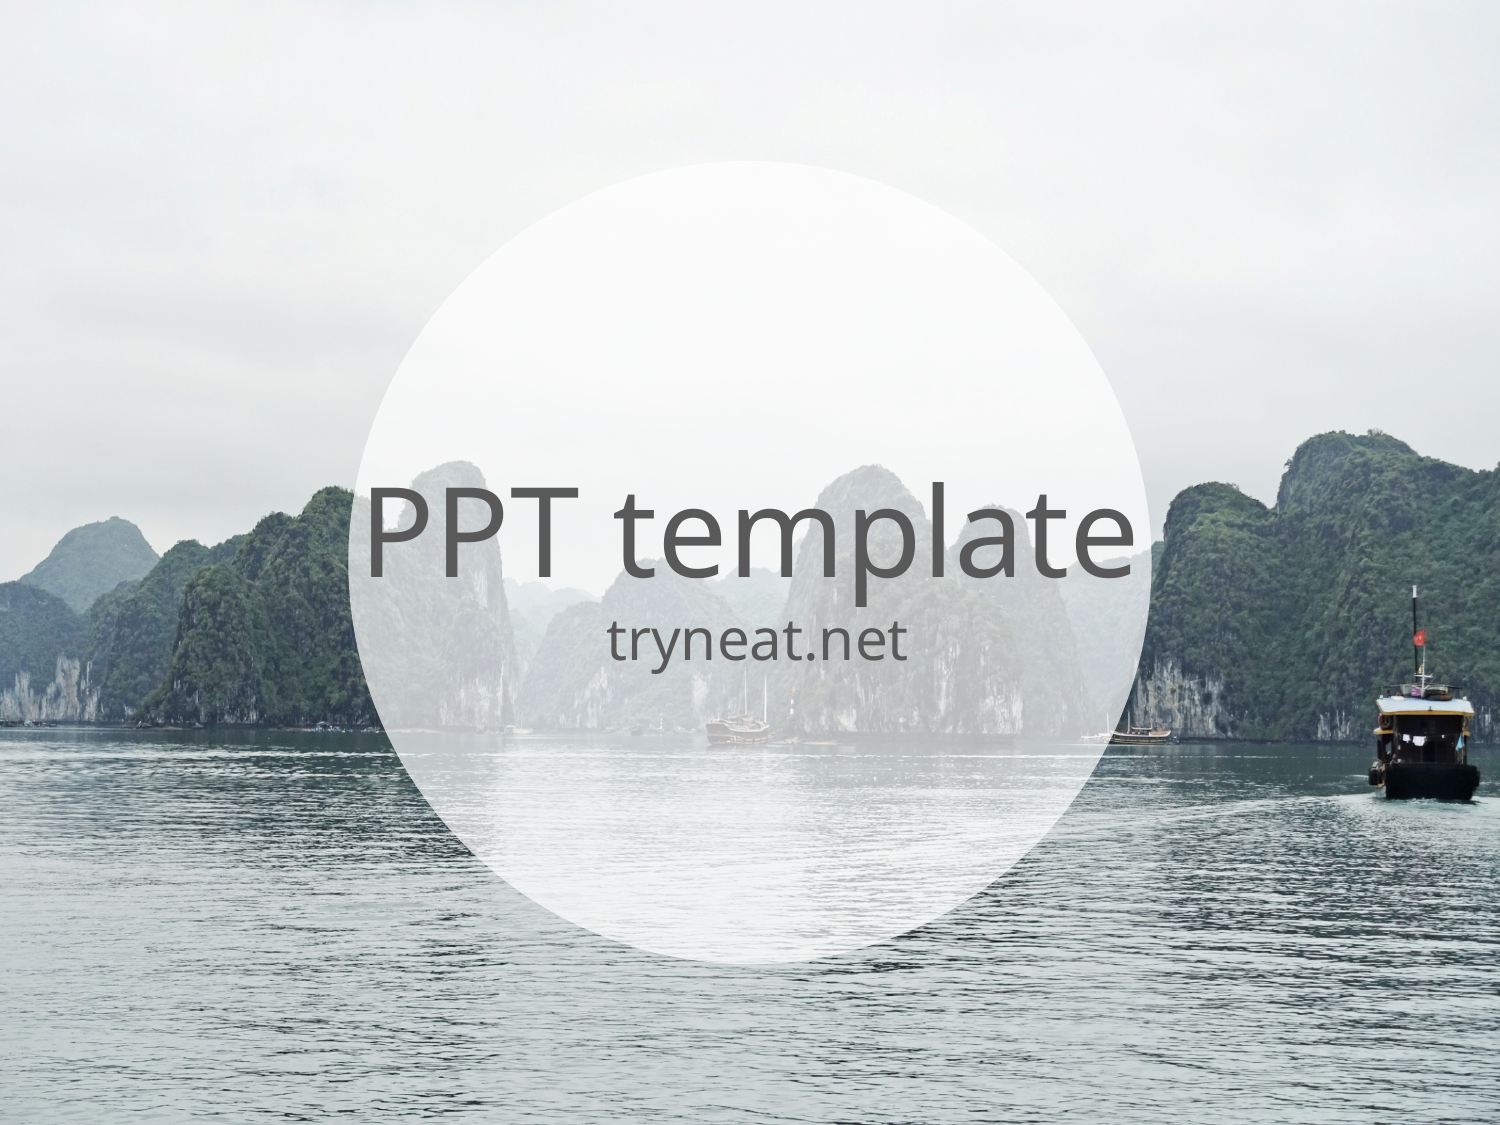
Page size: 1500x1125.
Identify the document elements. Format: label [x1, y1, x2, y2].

text_box [0, 0, 1500, 1125]
